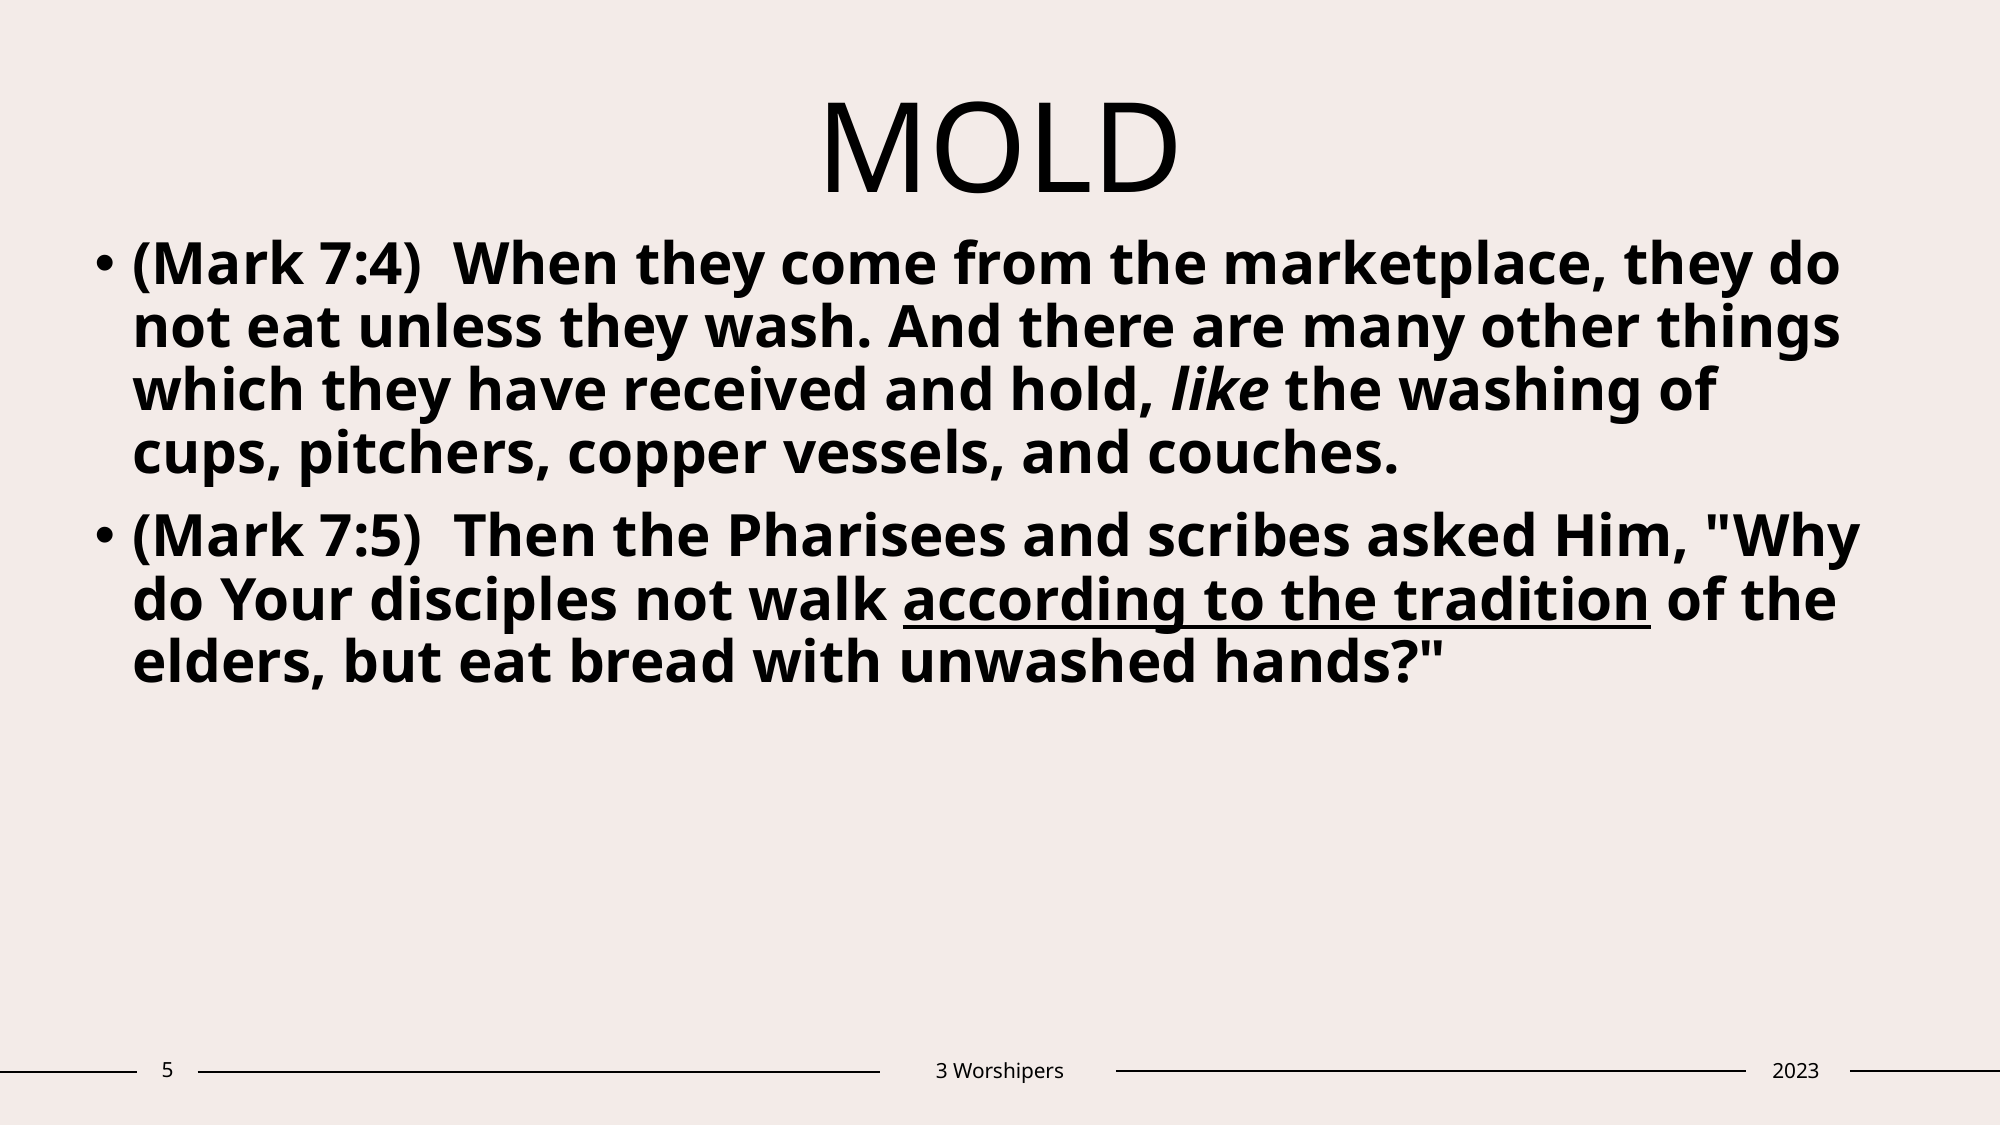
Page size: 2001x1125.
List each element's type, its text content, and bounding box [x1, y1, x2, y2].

footer 3 Worshipers [879, 1050, 1120, 1091]
title MOLD [187, 60, 1813, 226]
slide_number 5 [137, 1050, 198, 1091]
list (Mark 7:4) When they come from the marketplace, they do not eat unless they wash. And there are many other things which they have received and hold, like the washing of cups, pitchers, copper vessels, and couches. (Mark 7:5) Then the Pharisees and scribes asked Him, "Why do Your disciples not walk according to the tradition of the elders, but eat bread with unwashed hands?" [79, 226, 1884, 980]
slide_number 2023 [1743, 1050, 1849, 1091]
